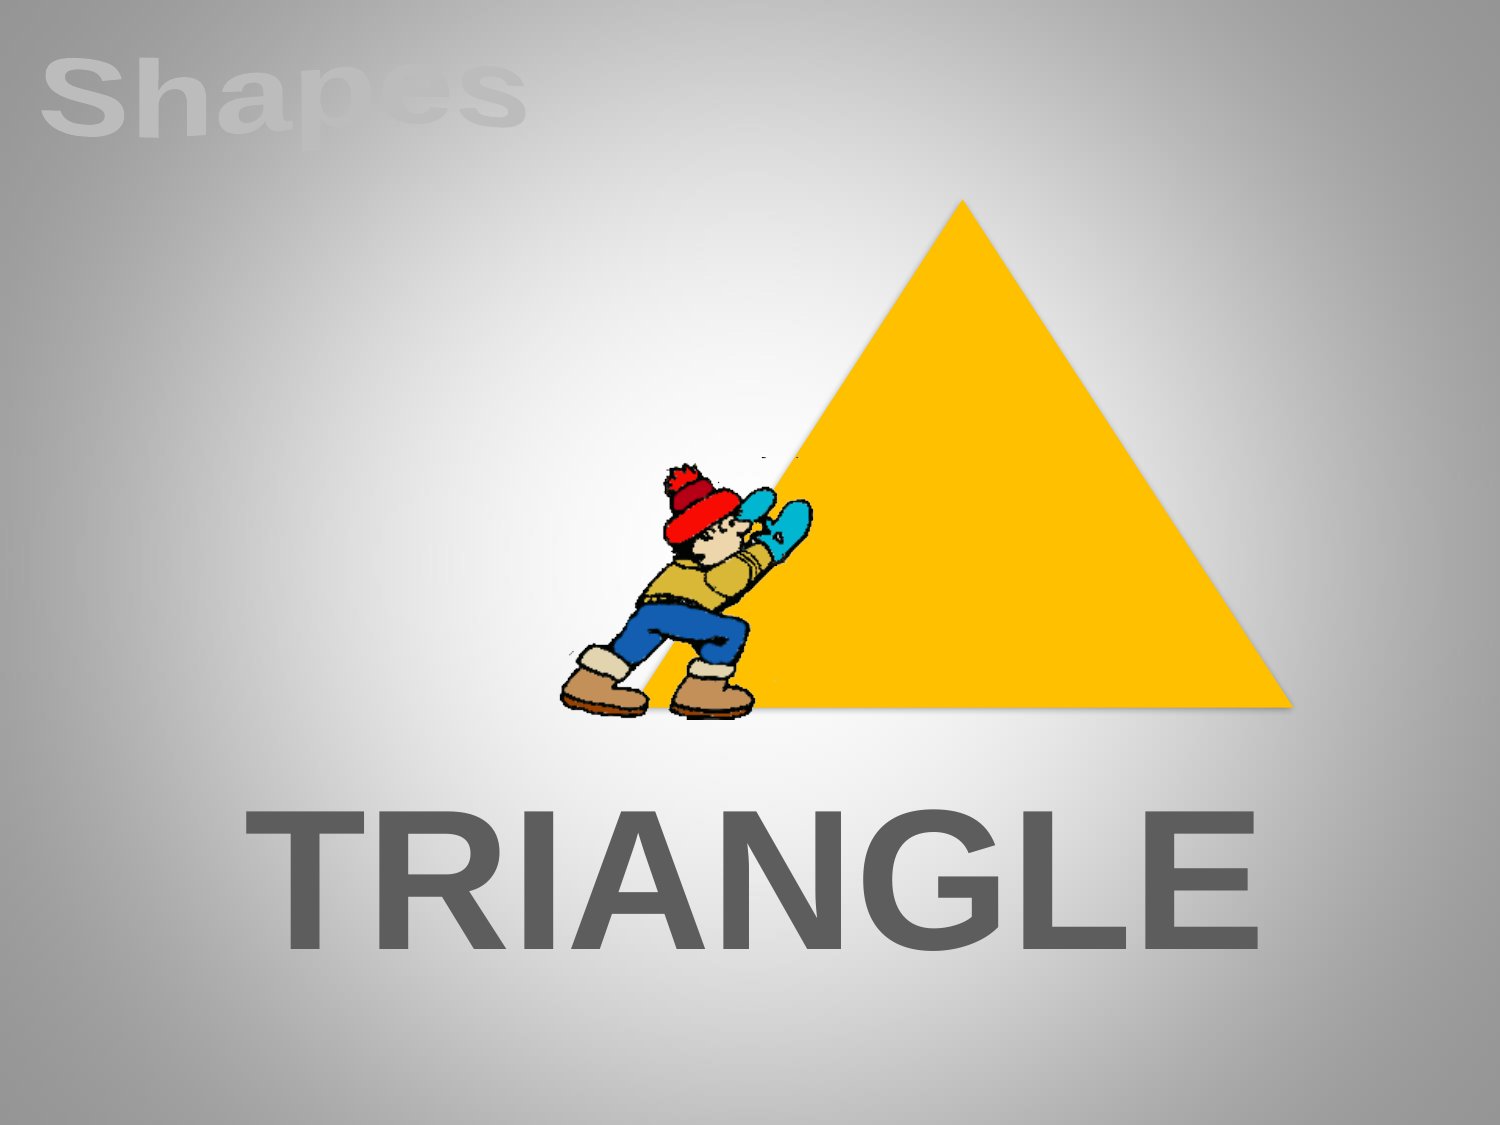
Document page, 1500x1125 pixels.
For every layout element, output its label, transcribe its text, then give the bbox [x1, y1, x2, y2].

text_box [548, 199, 1294, 721]
text_box TRIANGLE [112, 742, 1400, 997]
picture [0, 0, 1500, 1125]
